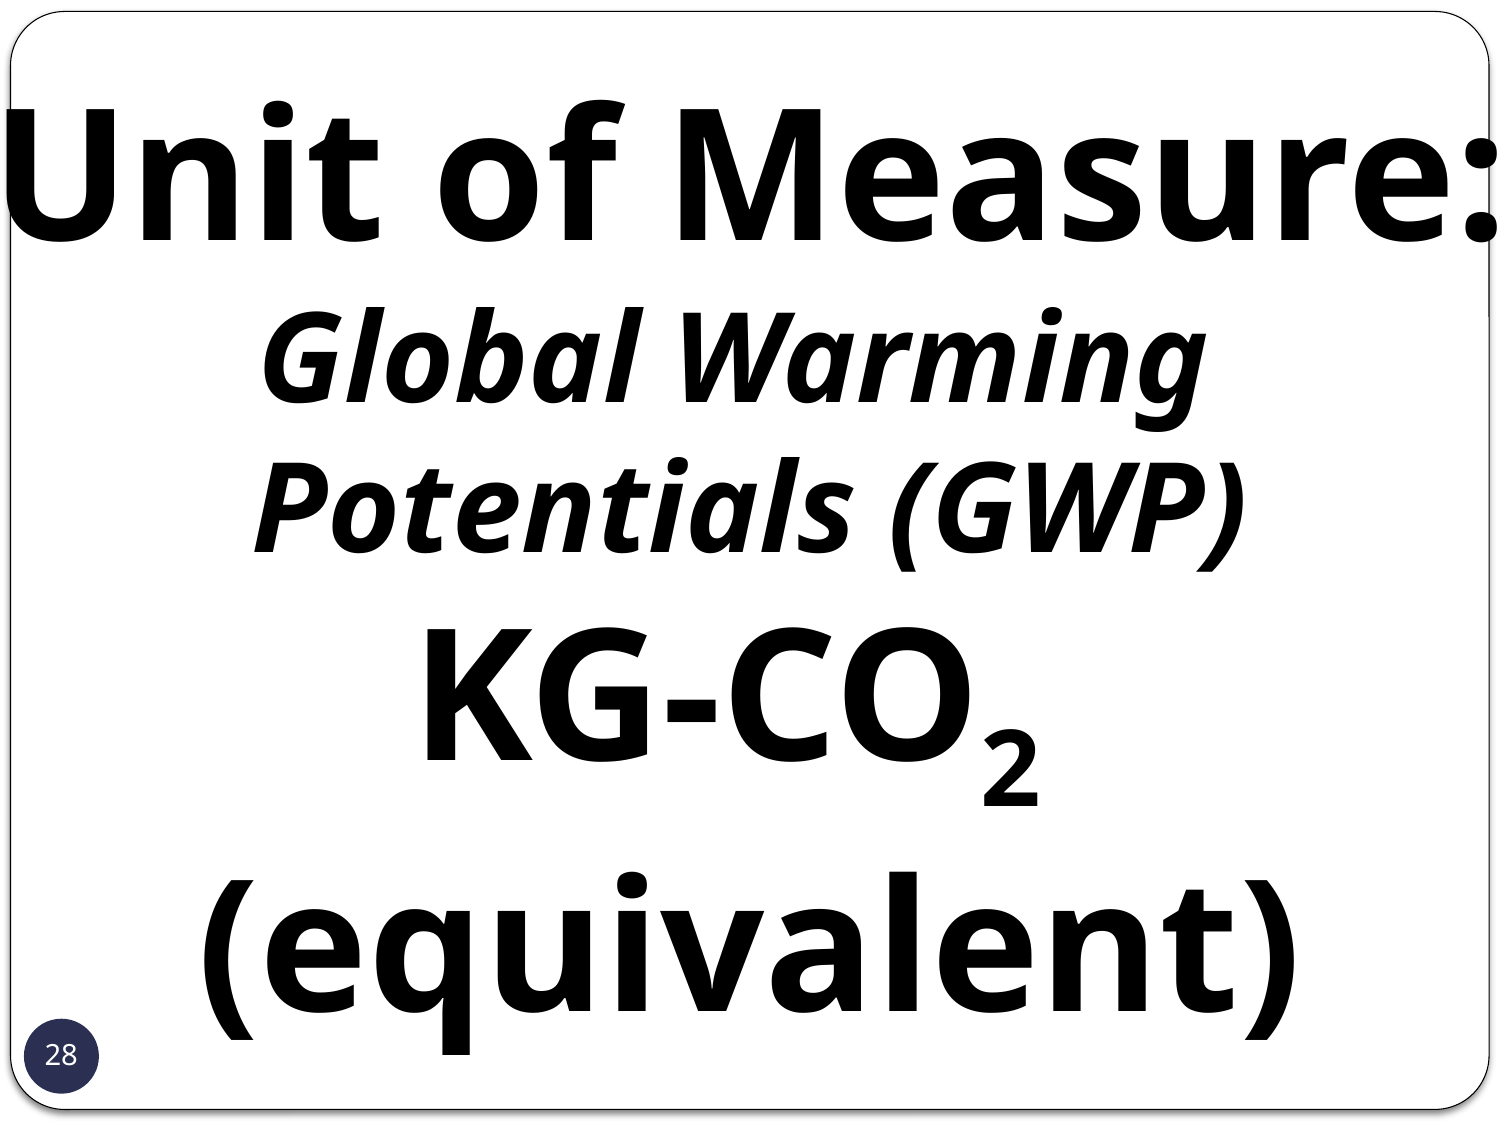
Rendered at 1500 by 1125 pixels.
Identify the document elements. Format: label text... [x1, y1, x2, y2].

text_box Unit of Measure: Global Warming Potentials (GWP) KG-CO2 (equivalent) [0, 49, 1500, 1125]
